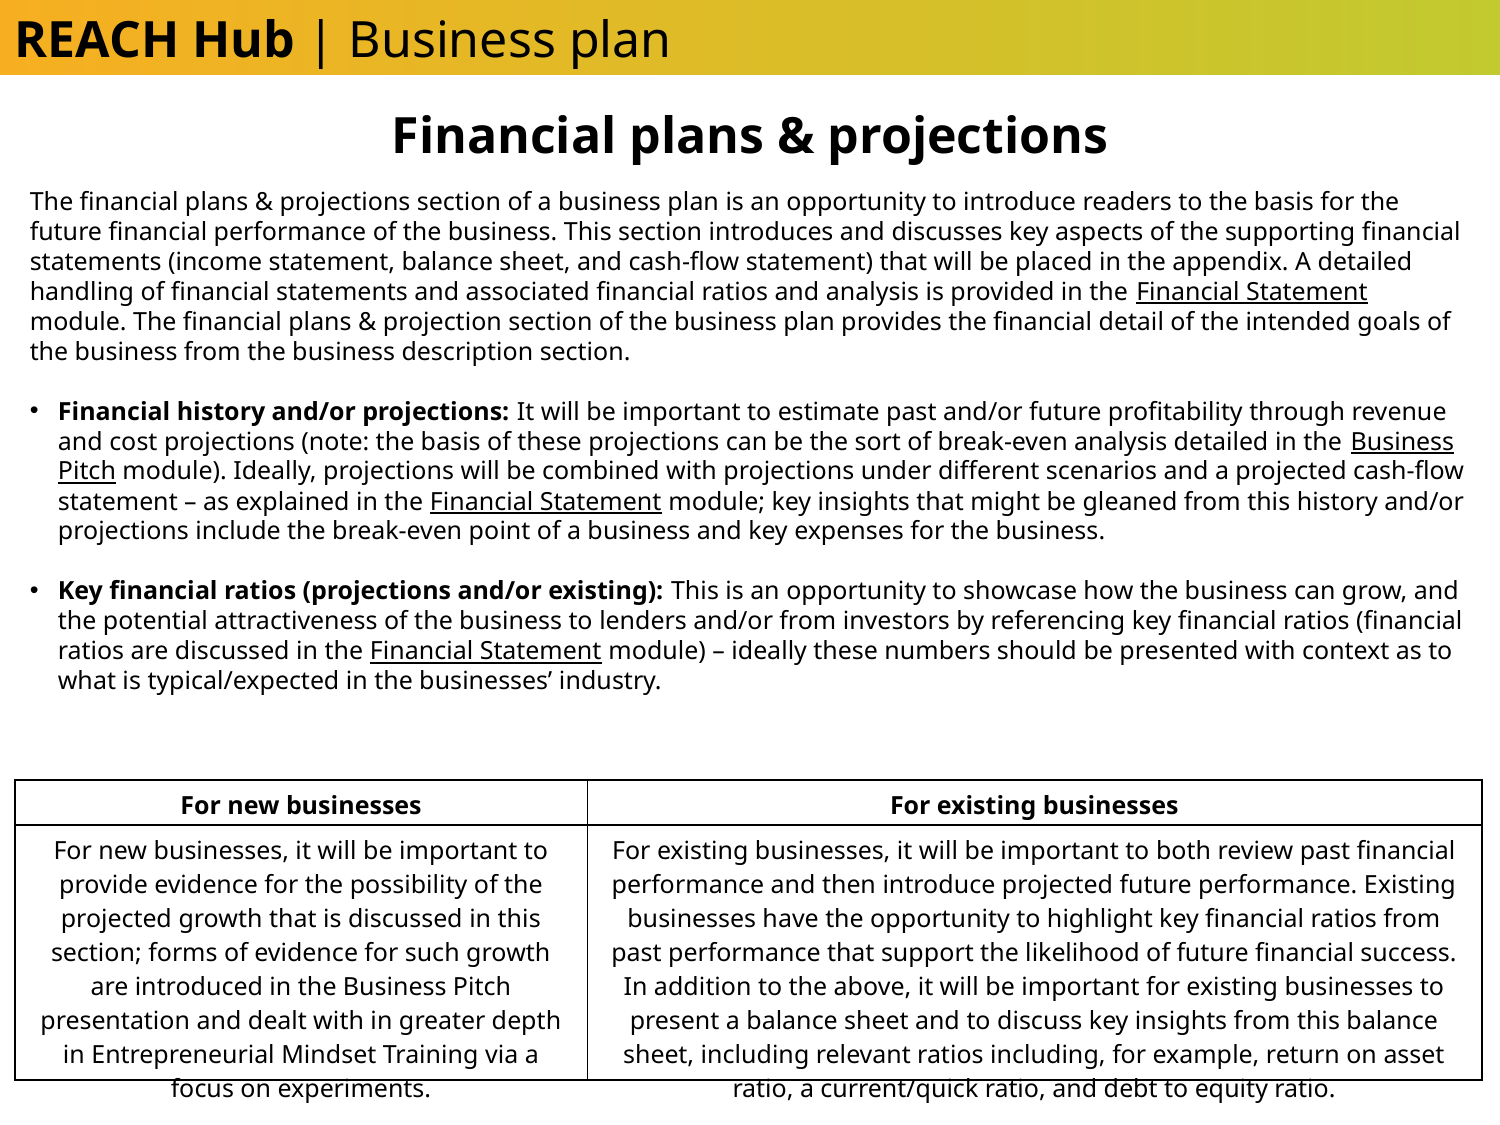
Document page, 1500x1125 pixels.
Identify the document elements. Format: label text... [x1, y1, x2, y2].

table_header For existing businesses [588, 781, 1481, 824]
text_box Financial plans & projections [45, 95, 1455, 171]
table_cell For new businesses, it will be important to provide evidence for the possibility of the projected growth that is discussed in this section; forms of evidence for such growth are introduced in the Business Pitch presentation and dealt with in greater depth in Entrepreneurial Mindset Training via a focus on experiments. [16, 826, 587, 1079]
table_cell For existing businesses, it will be important to both review past financial performance and then introduce projected future performance. Existing businesses have the opportunity to highlight key financial ratios from past performance that support the likelihood of future financial success. In addition to the above, it will be important for existing businesses to present a balance sheet and to discuss key insights from this balance sheet, including relevant ratios including, for example, return on asset ratio, a current/quick ratio, and debt to equity ratio. [588, 826, 1481, 1079]
table_header For new businesses [16, 781, 587, 824]
text_box The financial plans & projections section of a business plan is an opportunity to introduce readers to the basis for the future financial performance of the business. This section introduces and discusses key aspects of the supporting financial statements (income statement, balance sheet, and cash-flow statement) that will be placed in the appendix. A detailed handling of financial statements and associated financial ratios and analysis is provided in the Financial Statement module. The financial plans & projection section of the business plan provides the financial detail of the intended goals of the business from the business description section. Financial history and/or projections: It will be important to estimate past and/or future profitability through revenue and cost projections (note: the basis of these projections can be the sort of break-even analysis detailed in the Business Pitch module). Ideally, projections will be combined with projections under different scenarios and a projected cash-flow statement – as explained in the Financial Statement module; key insights that might be gleaned from this history and/or projections include the break-even point of a business and key expenses for the business. Key financial ratios (projections and/or existing): This is an opportunity to showcase how the business can grow, and the potential attractiveness of the business to lenders and/or from investors by referencing key financial ratios (financial ratios are discussed in the Financial Statement module) – ideally these numbers should be presented with context as to what is typical/expected in the businesses’ industry. [14, 178, 1482, 702]
text_box REACH Hub | Business plan [0, 0, 1500, 75]
